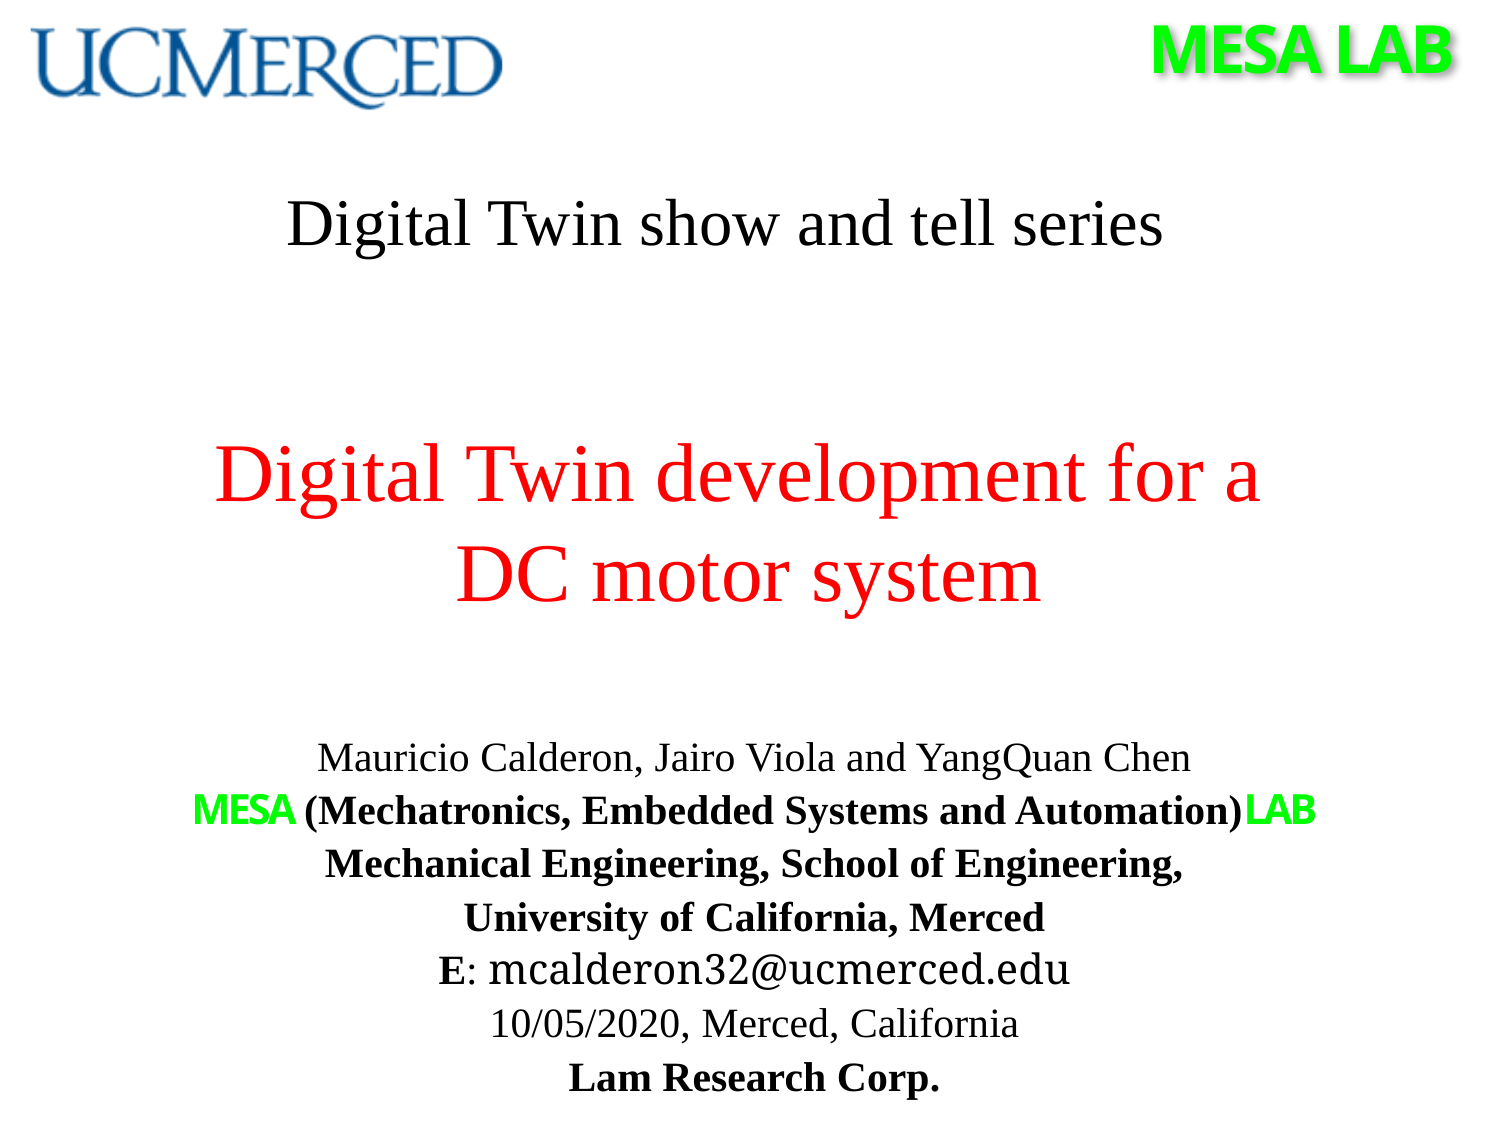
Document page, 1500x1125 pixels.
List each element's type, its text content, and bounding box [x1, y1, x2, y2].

picture [20, 16, 514, 126]
title Digital Twin development for a DC motor system [0, 328, 1500, 707]
text_box Digital Twin show and tell series [147, 171, 1306, 266]
text_box Mauricio Calderon, Jairo Viola and YangQuan Chen MESA (Mechatronics, Embedded Systems and Automation)Lab Mechanical Engineering, School of Engineering, University of California, Merced E: mcalderon32@ucmerced.edu 10/05/2020, Merced, California Lam Research Corp. [4, 727, 1500, 1125]
